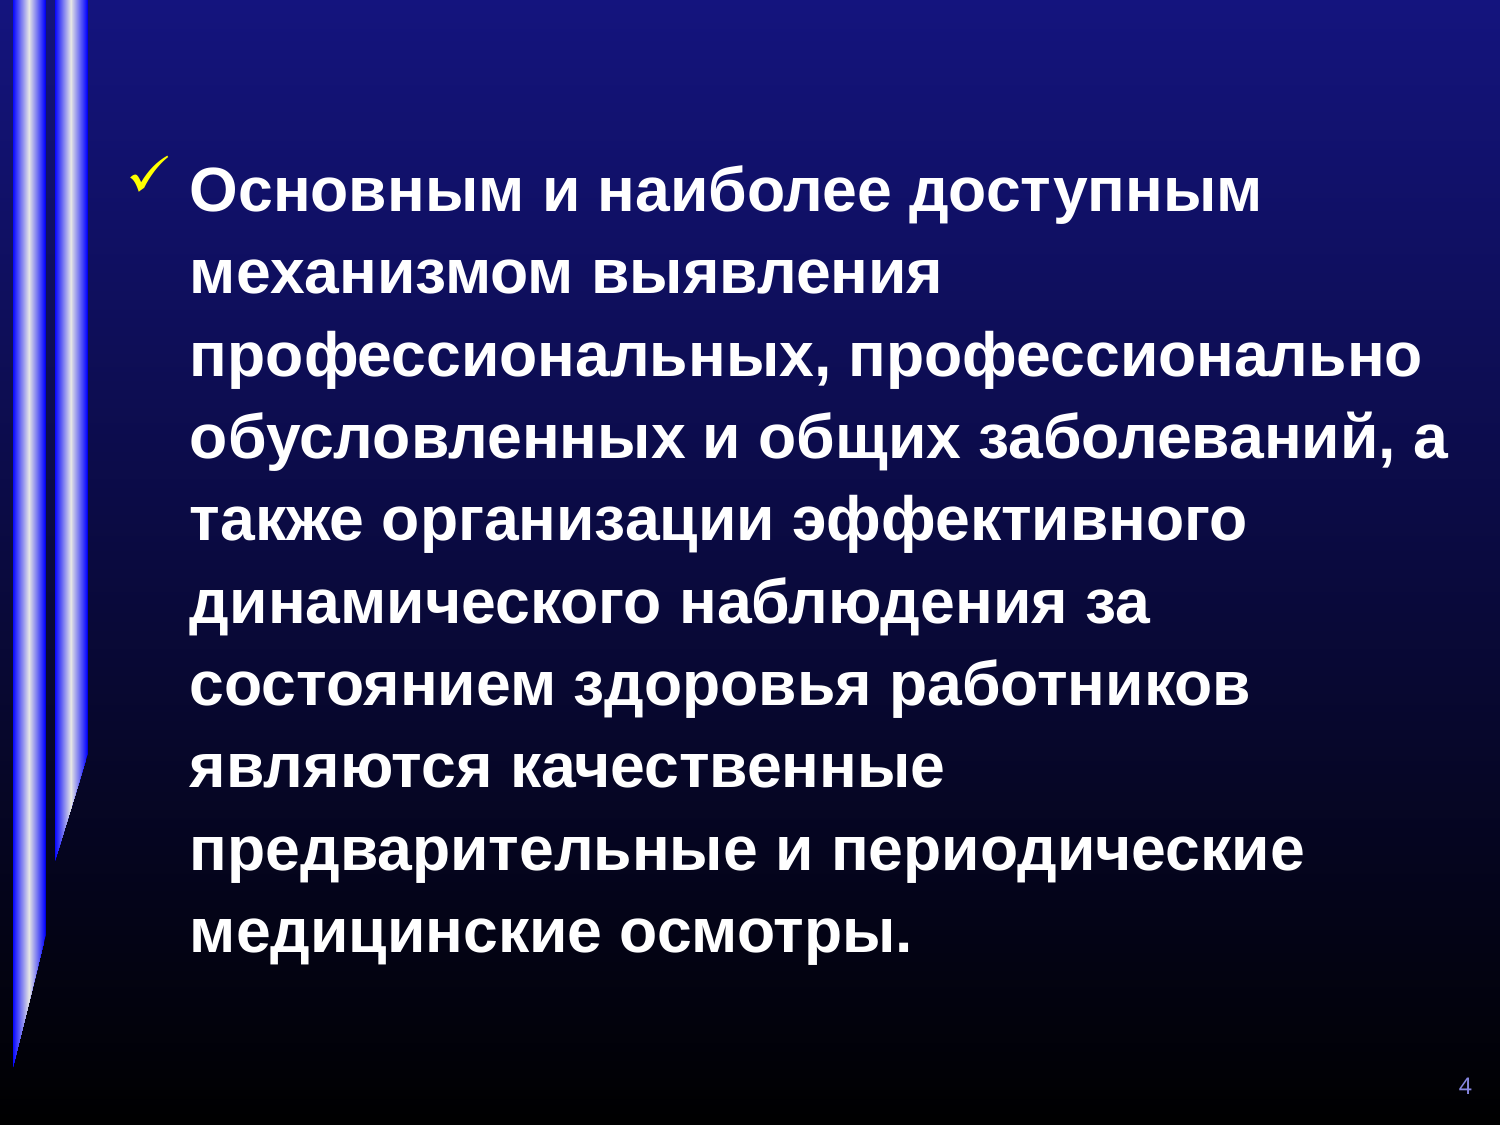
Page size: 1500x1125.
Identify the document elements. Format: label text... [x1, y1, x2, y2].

slide_number 4 [1037, 1050, 1488, 1111]
list Основным и наиболее доступным механизмом выявления профессиональных, профессионально обусловленных и общих заболеваний, а также организации эффективного динамического наблюдения за состоянием здоровья работников являются качественные предварительные и периодические медицинские осмотры. [114, 141, 1455, 988]
